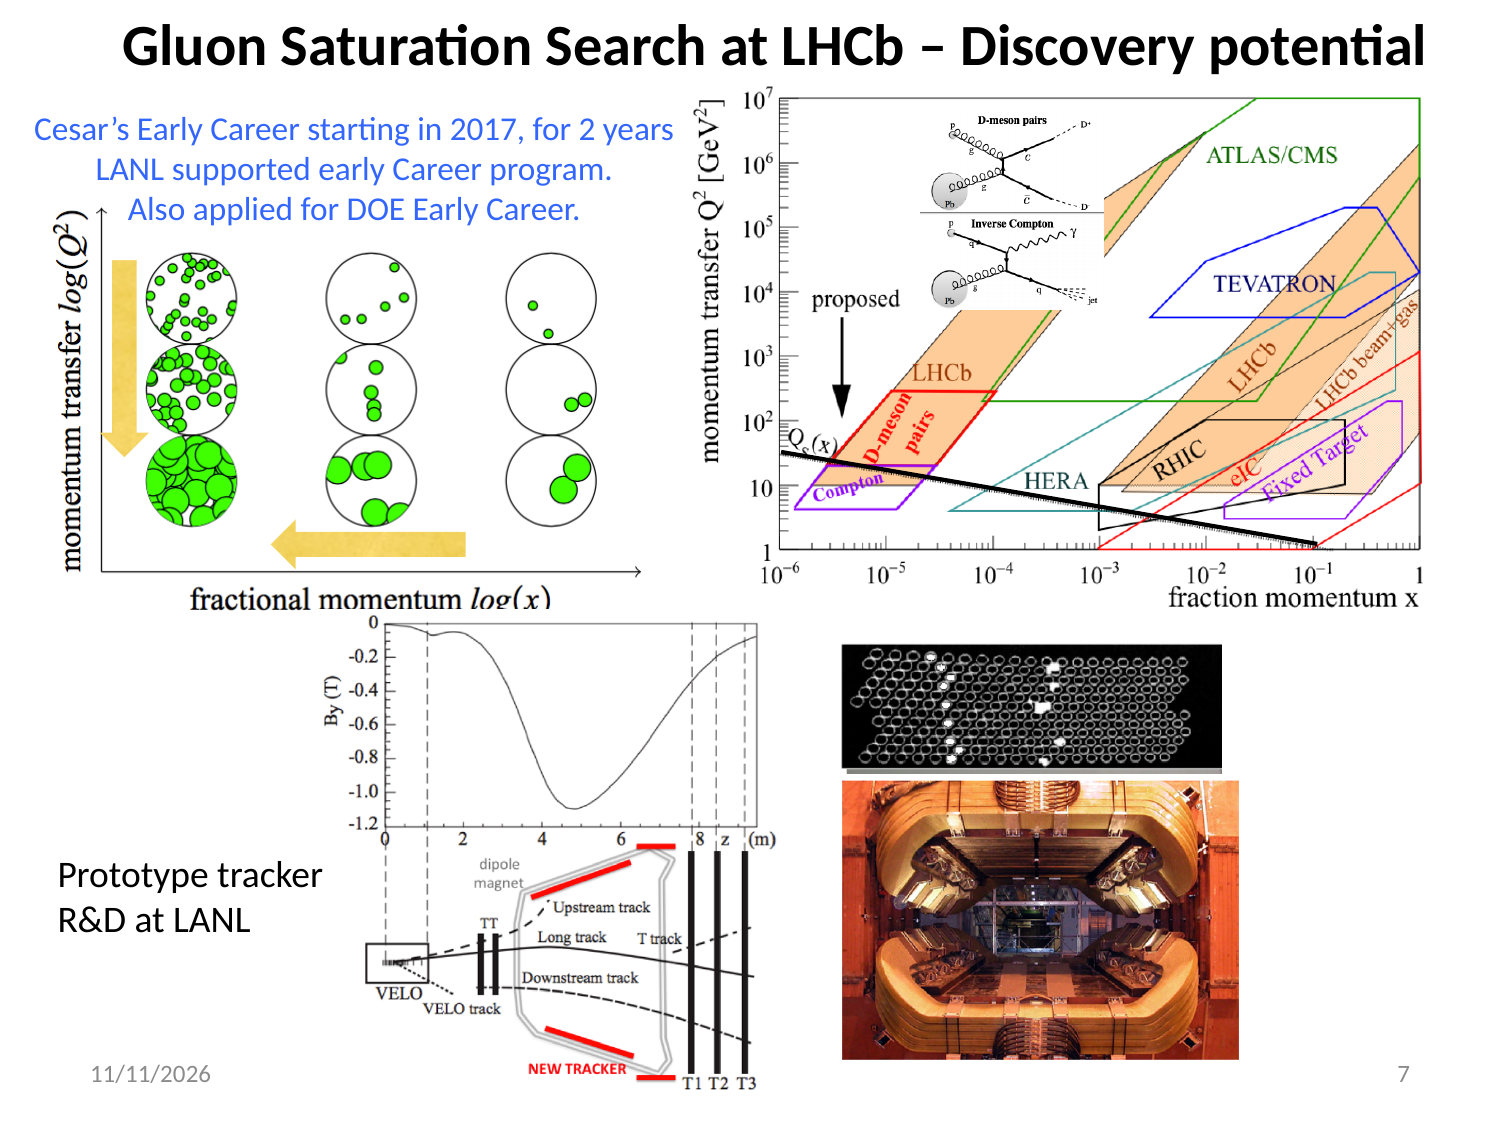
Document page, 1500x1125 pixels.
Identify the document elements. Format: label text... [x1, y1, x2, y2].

slide_number 7 [1074, 1042, 1425, 1103]
picture [317, 609, 1245, 1094]
text_box Prototype tracker R&D at LANL [42, 843, 312, 948]
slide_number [75, 1042, 425, 1103]
picture [920, 109, 1104, 310]
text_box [43, 197, 657, 624]
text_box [678, 76, 1433, 617]
text_box Gluon Saturation Search at LHCb – Discovery potential [107, 0, 1443, 85]
text_box Cesar’s Early Career starting in 2017, for 2 years LANL supported early Career program. Also applied for DOE Early Career. [19, 99, 673, 235]
